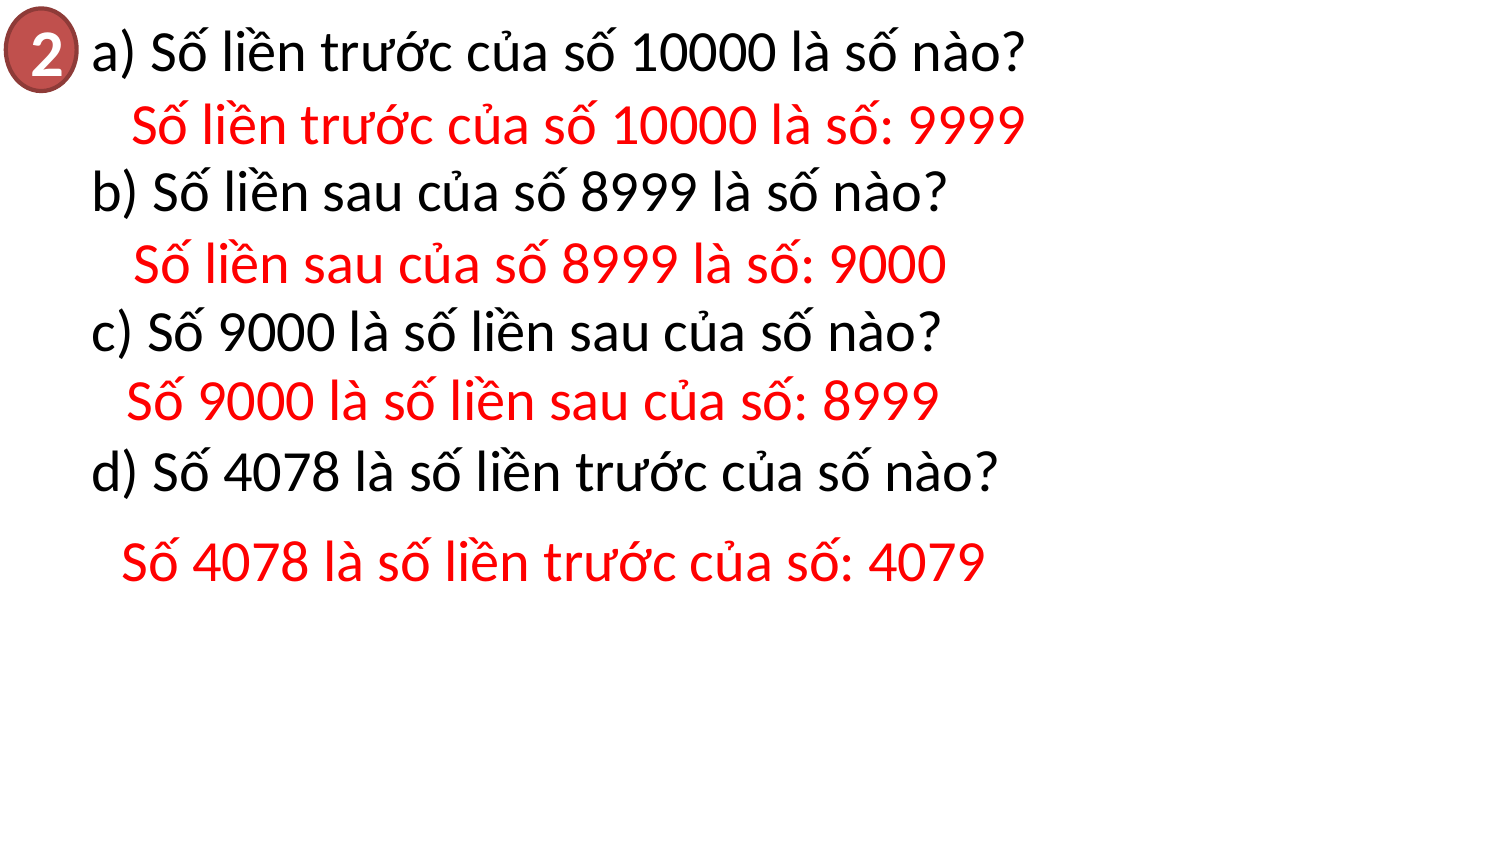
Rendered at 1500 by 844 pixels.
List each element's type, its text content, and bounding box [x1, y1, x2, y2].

text_box Số 4078 là số liền trước của số: 4079 [93, 515, 1003, 601]
text_box Số liền trước của số 10000 là số: 9999 [116, 79, 1042, 164]
text_box Số liền sau của số 8999 là số: 9000 [118, 217, 963, 303]
text_box a) Số liền trước của số 10000 là số nào? b) Số liền sau của số 8999 là số nào? c) Số 9000 là số liền sau của số nào? d) Số 4078 là số liền trước của số nào? [76, 5, 1483, 511]
text_box Số 9000 là số liền sau của số: 8999 [112, 354, 956, 440]
text_box 2 [3, 6, 79, 94]
